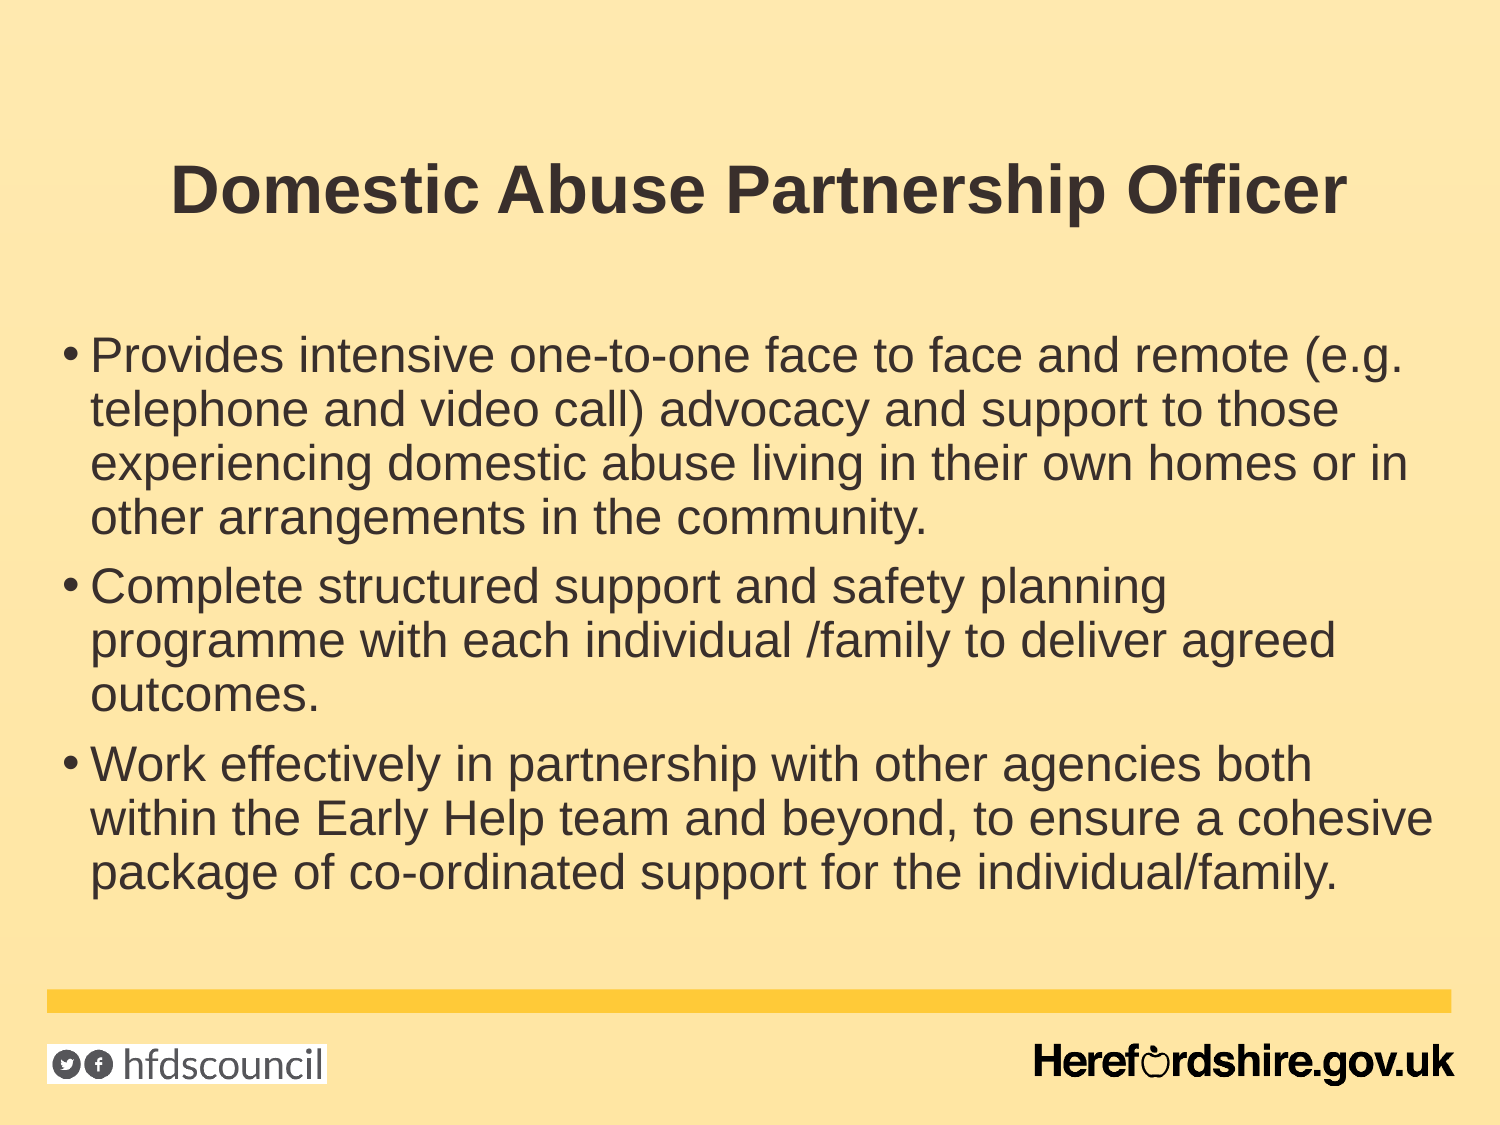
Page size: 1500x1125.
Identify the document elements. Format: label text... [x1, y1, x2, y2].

list Provides intensive one-to-one face to face and remote (e.g. telephone and video call) advocacy and support to those experiencing domestic abuse living in their own homes or in other arrangements in the community. Complete structured support and safety planning programme with each individual /family to deliver agreed outcomes. Work effectively in partnership with other agencies both within the Early Help team and beyond, to ensure a cohesive package of co-ordinated support for the individual/family. [47, 321, 1452, 903]
title Domestic Abuse Partnership Officer [57, 74, 1463, 310]
picture [1021, 1030, 1467, 1093]
picture [47, 1044, 327, 1084]
